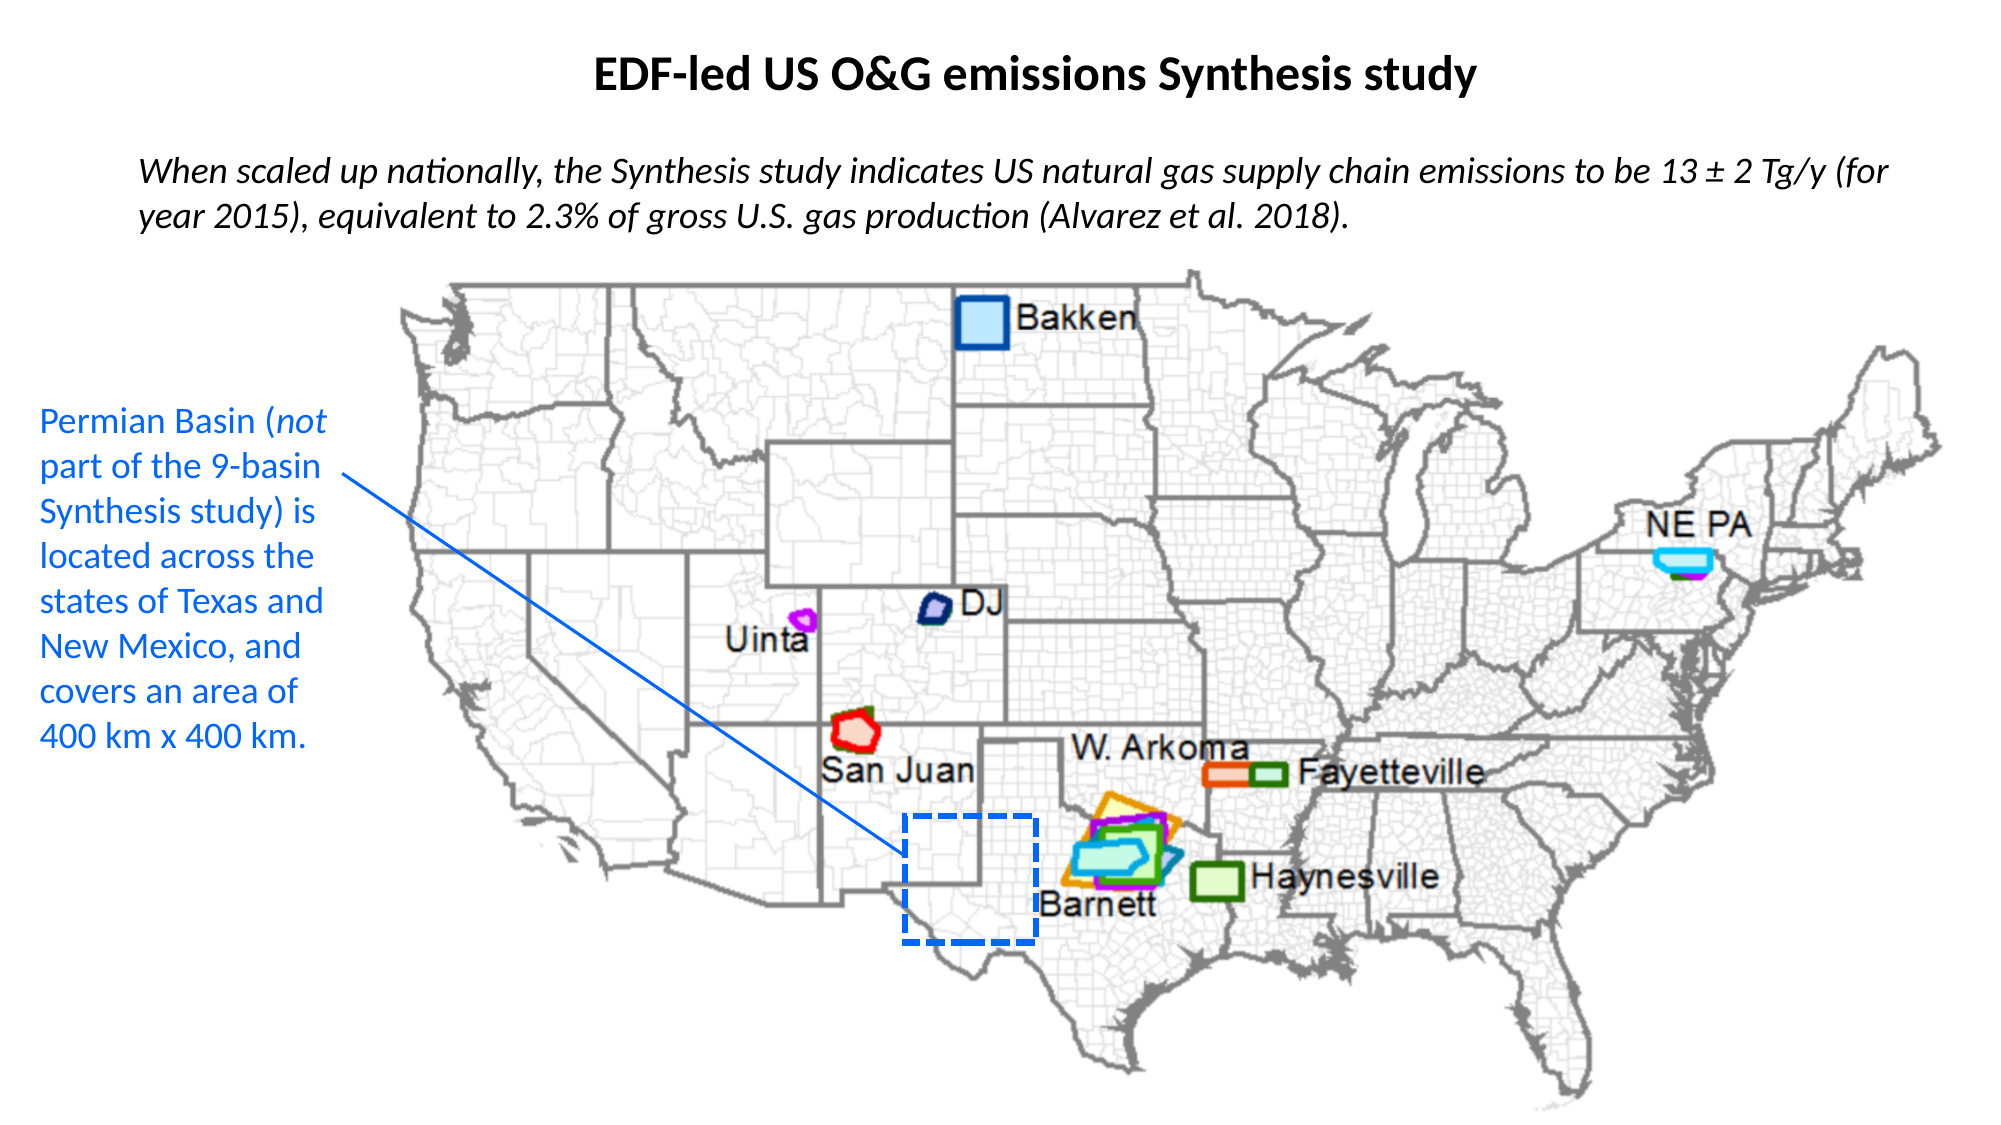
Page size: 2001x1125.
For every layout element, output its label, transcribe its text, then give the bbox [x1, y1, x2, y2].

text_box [342, 473, 905, 856]
text_box EDF-led US O&G emissions Synthesis study When scaled up nationally, the Synthesis study indicates US natural gas supply chain emissions to be 13 ± 2 Tg/y (for year 2015), equivalent to 2.3% of gross U.S. gas production (Alvarez et al. 2018). [123, 33, 1949, 244]
text_box Permian Basin (not part of the 9-basin Synthesis study) is located across the states of Texas and New Mexico, and covers an area of 400 km x 400 km. [24, 388, 370, 764]
picture [377, 269, 1954, 1119]
